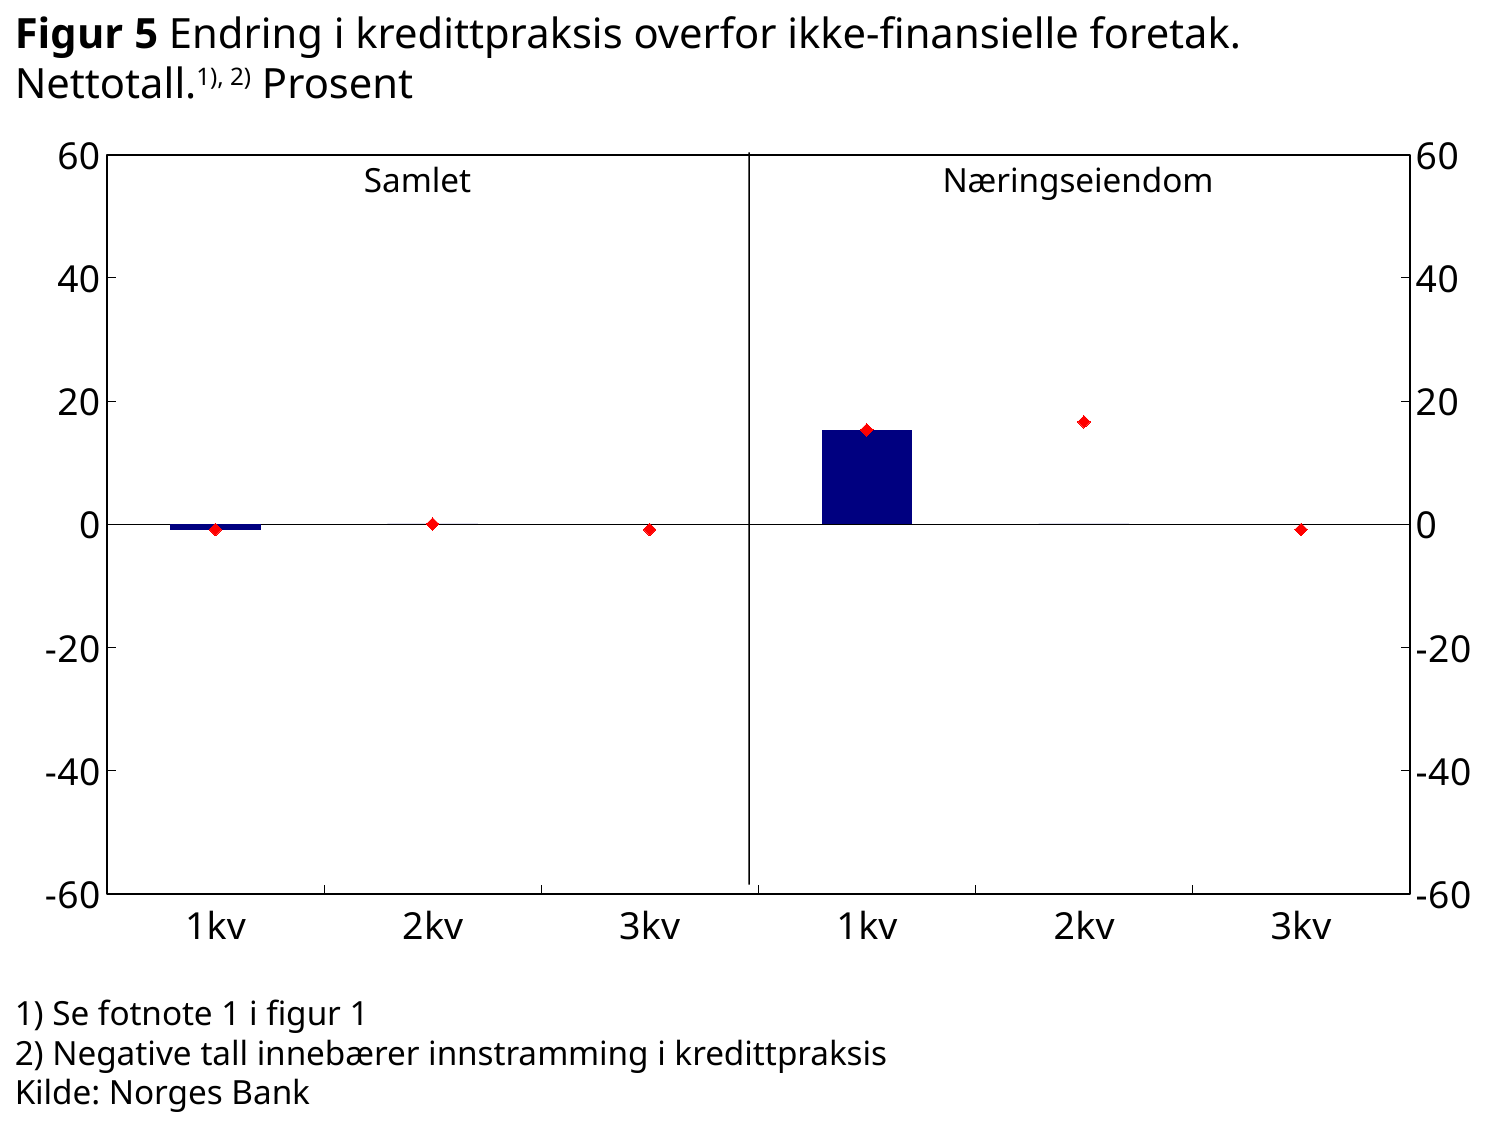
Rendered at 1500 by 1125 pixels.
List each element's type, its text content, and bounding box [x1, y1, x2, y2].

text_box Figur 5 Endring i kredittpraksis overfor ikke-finansielle foretak. Nettotall.1), 2) Prosent [0, 0, 1462, 114]
text_box 1) Se fotnote 1 i figur 1 2) Negative tall innebærer innstramming i kredittpraksis Kilde: Norges Bank [0, 1019, 1266, 1125]
chart [0, 128, 1500, 1012]
